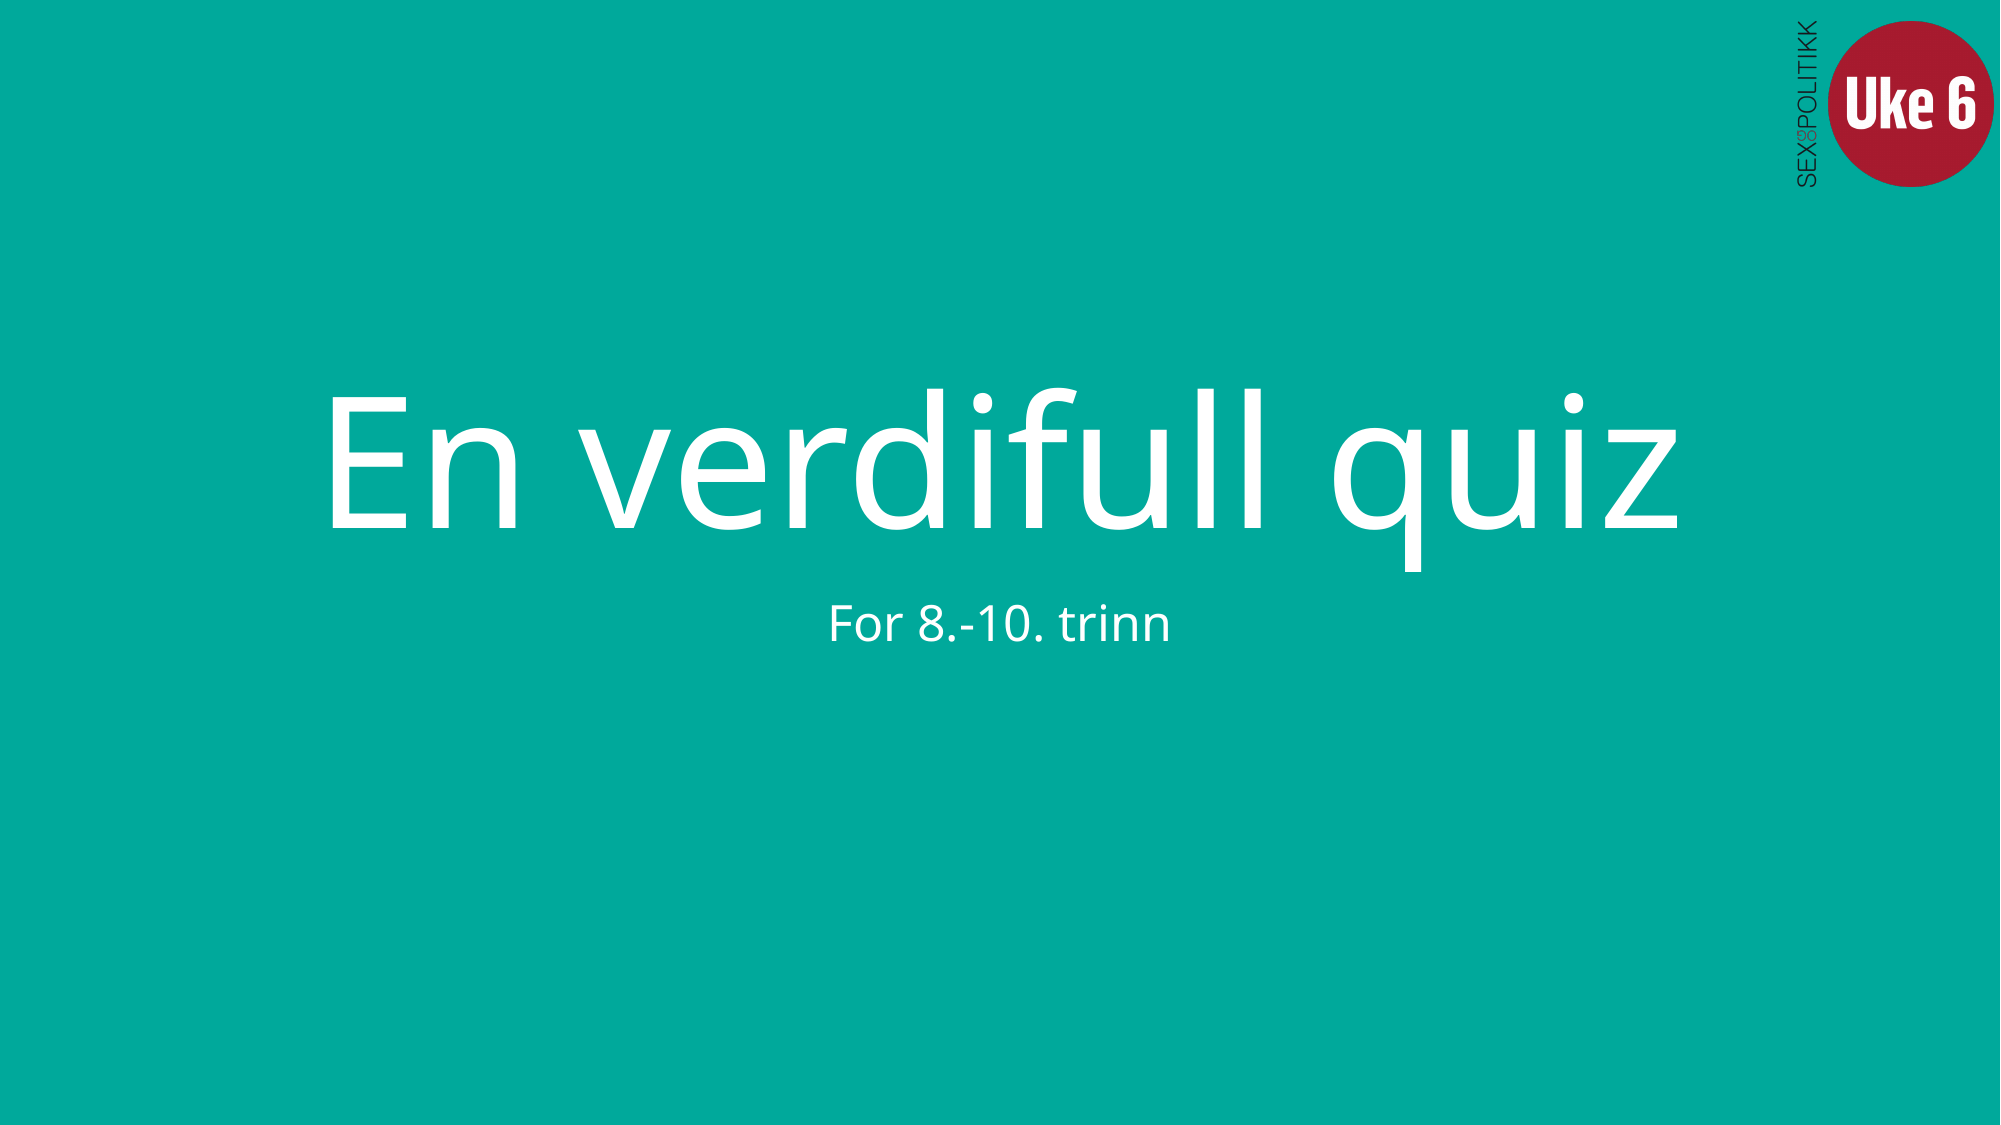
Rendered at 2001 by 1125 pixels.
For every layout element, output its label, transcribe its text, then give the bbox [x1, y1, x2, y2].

picture [1781, 0, 2000, 218]
title En verdifull quiz [249, 184, 1750, 576]
subtitle For 8.-10. trinn [249, 590, 1750, 863]
